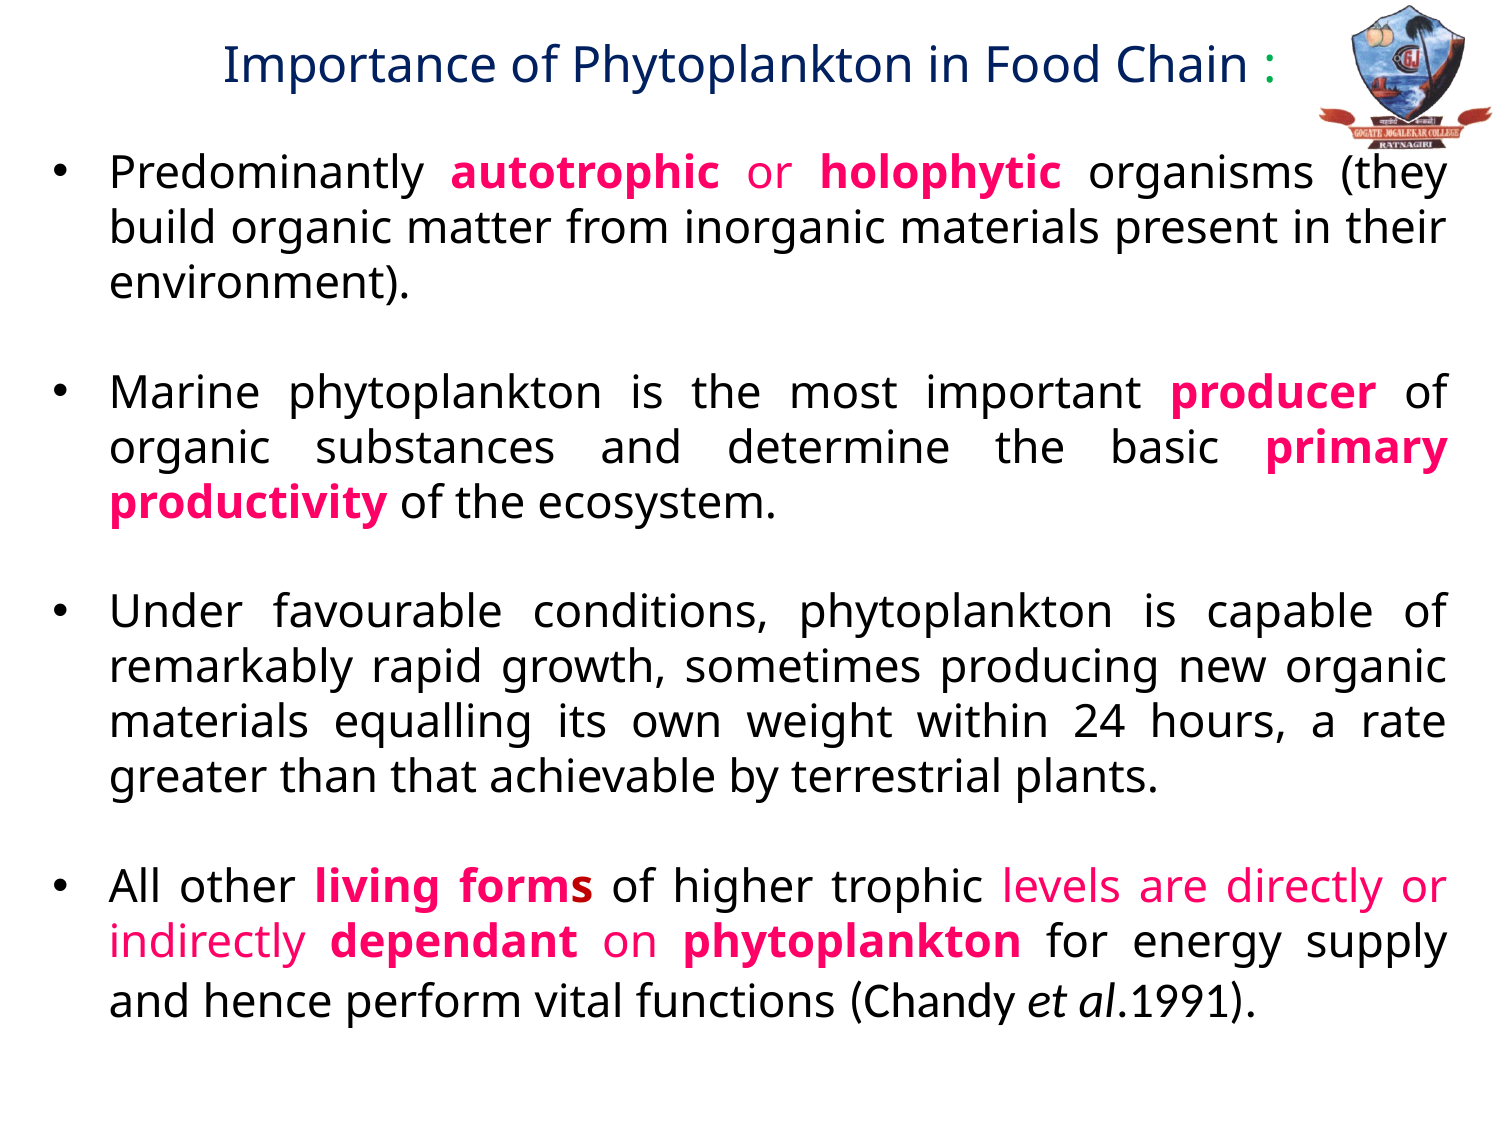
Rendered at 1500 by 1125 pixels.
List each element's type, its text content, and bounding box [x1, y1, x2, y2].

text_box Importance of Phytoplankton in Food Chain : Predominantly autotrophic or holophytic organisms (they build organic matter from inorganic materials present in their environment). Marine phytoplankton is the most important producer of organic substances and determine the basic primary productivity of the ecosystem. Under favourable conditions, phytoplankton is capable of remarkably rapid growth, sometimes producing new organic materials equalling its own weight within 24 hours, a rate greater than that achievable by terrestrial plants. All other living forms of higher trophic levels are directly or indirectly dependant on phytoplankton for energy supply and hence perform vital functions (Chandy et al.1991). [37, 24, 1463, 1035]
picture [1318, 0, 1493, 151]
